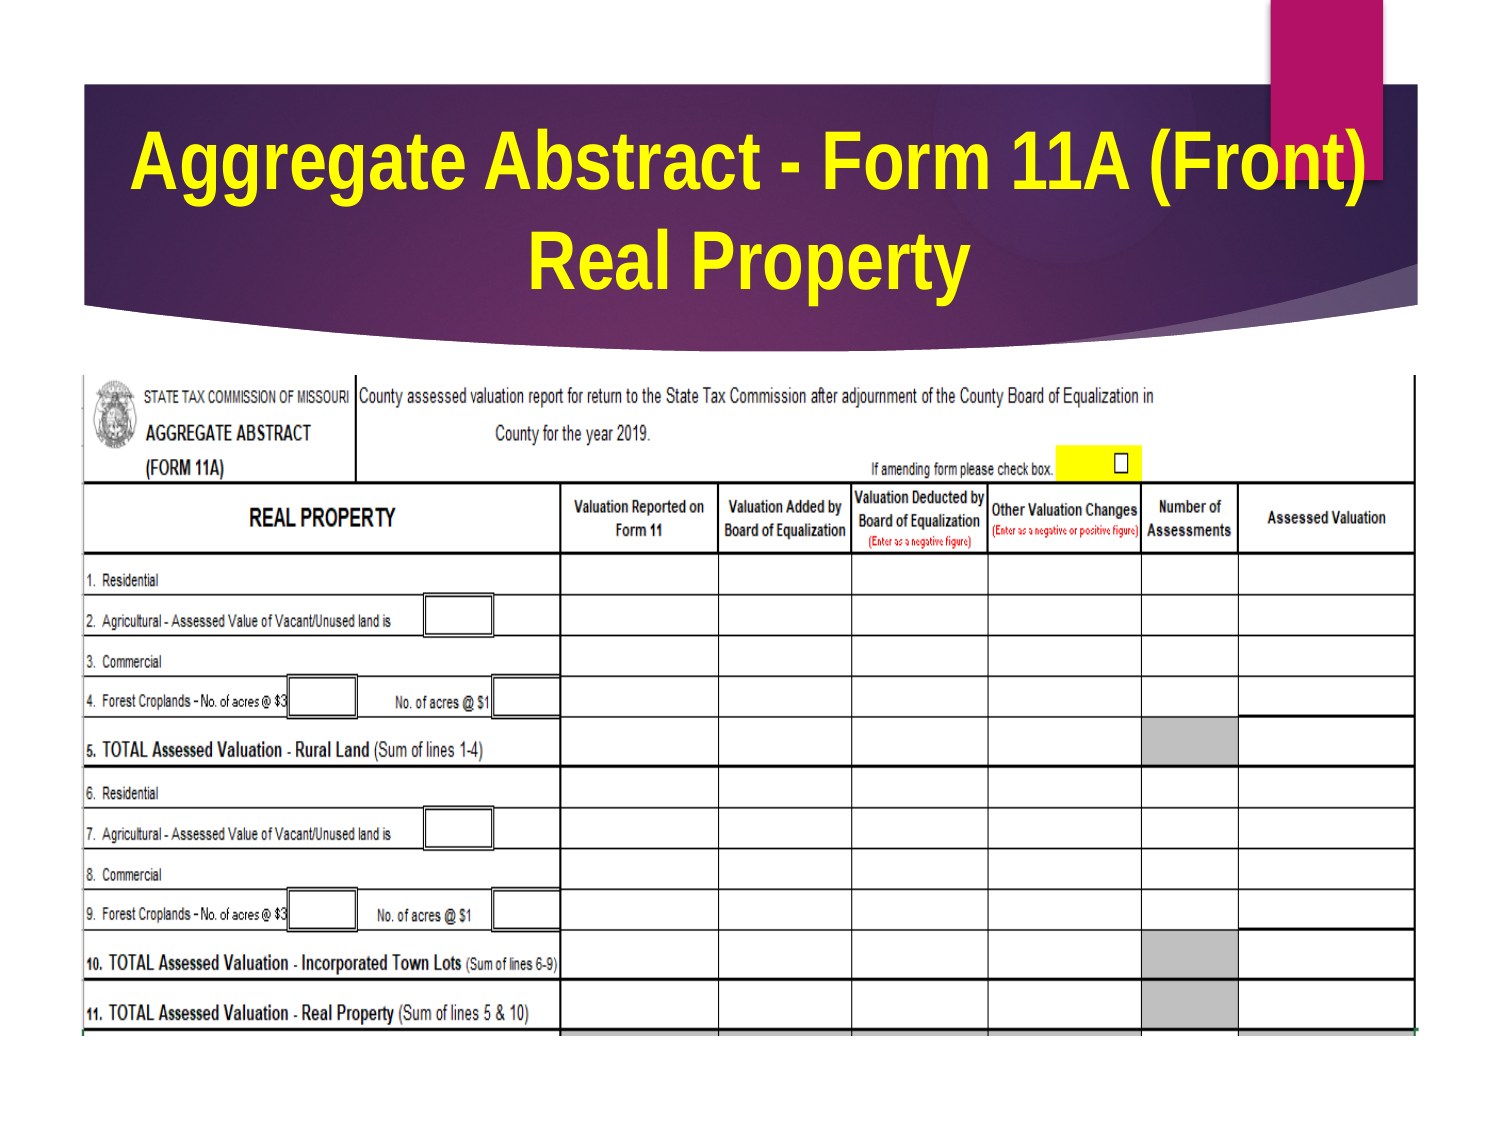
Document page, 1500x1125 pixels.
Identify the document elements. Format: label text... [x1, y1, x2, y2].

title Aggregate Abstract - Form 11A (Front) Real Property [112, 99, 1388, 313]
picture [80, 374, 1419, 1036]
